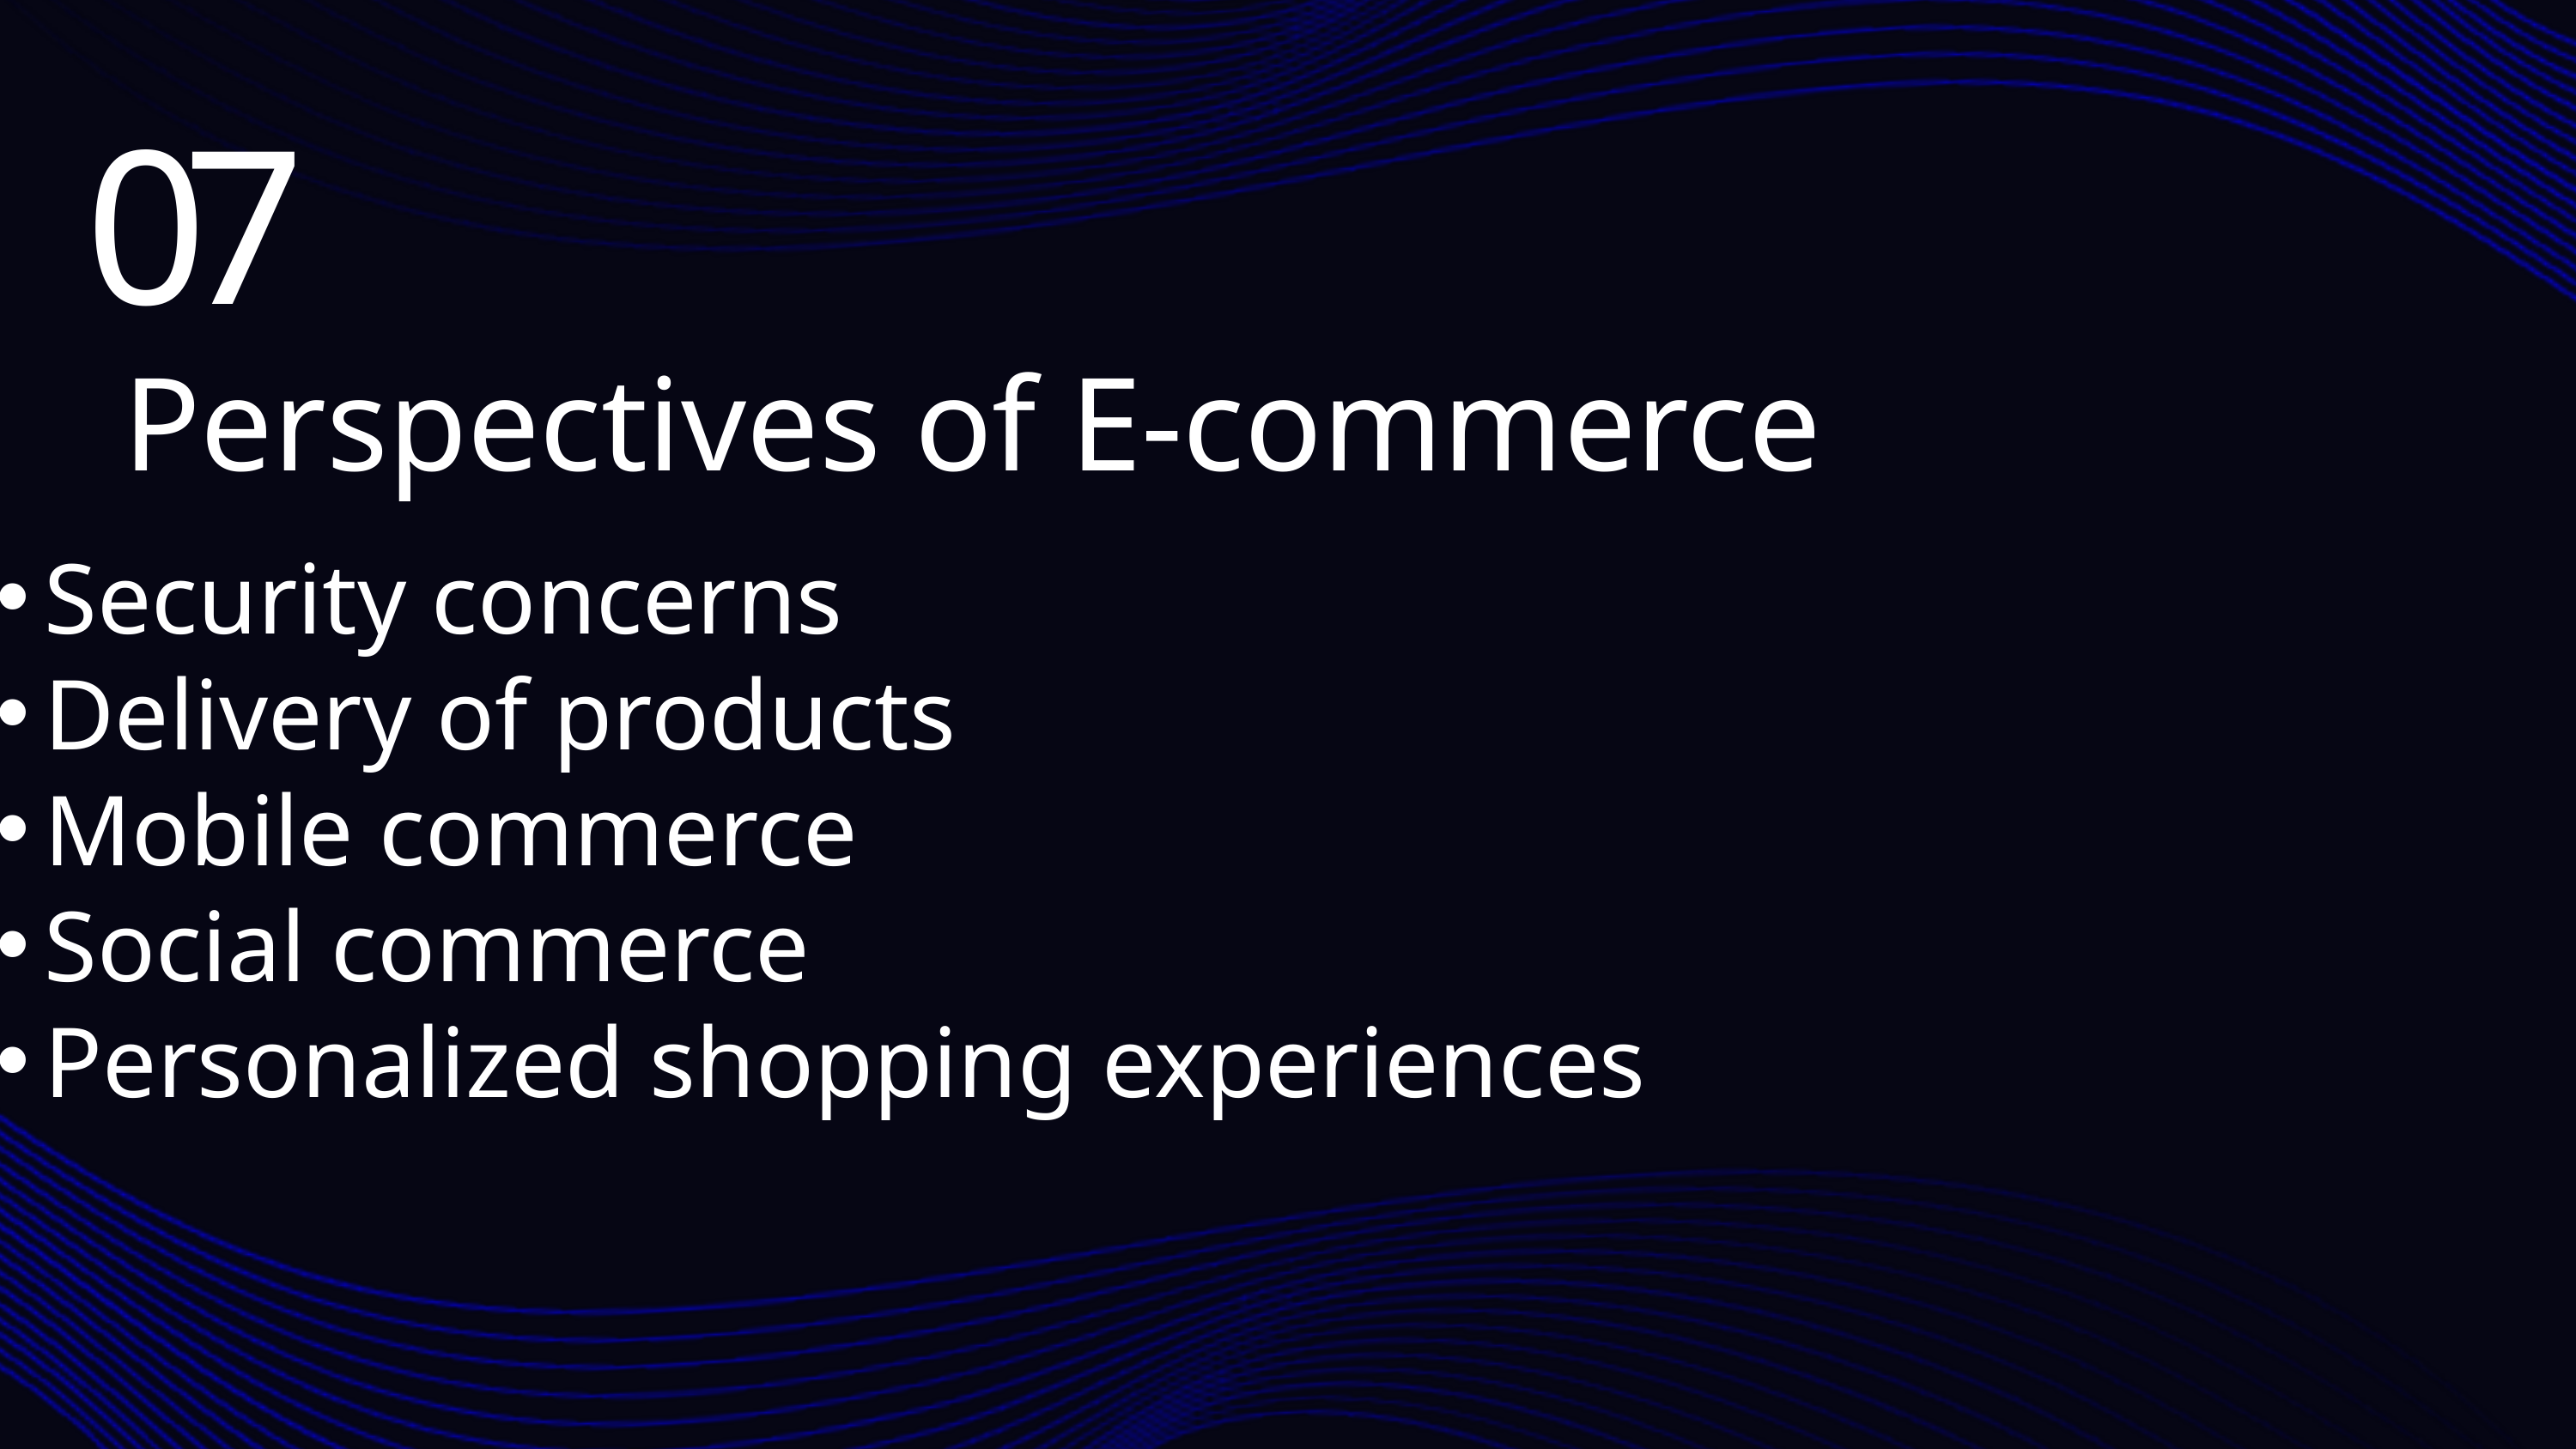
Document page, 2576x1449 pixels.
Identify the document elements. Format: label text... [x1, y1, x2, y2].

picture [0, 0, 2576, 530]
text_box Perspectives of E-commerce [110, 497, 1836, 504]
text_box Security concerns Delivery of products Mobile commerce Social commerce Personalized shopping experiences [0, 530, 1660, 918]
picture [0, 842, 2576, 1449]
